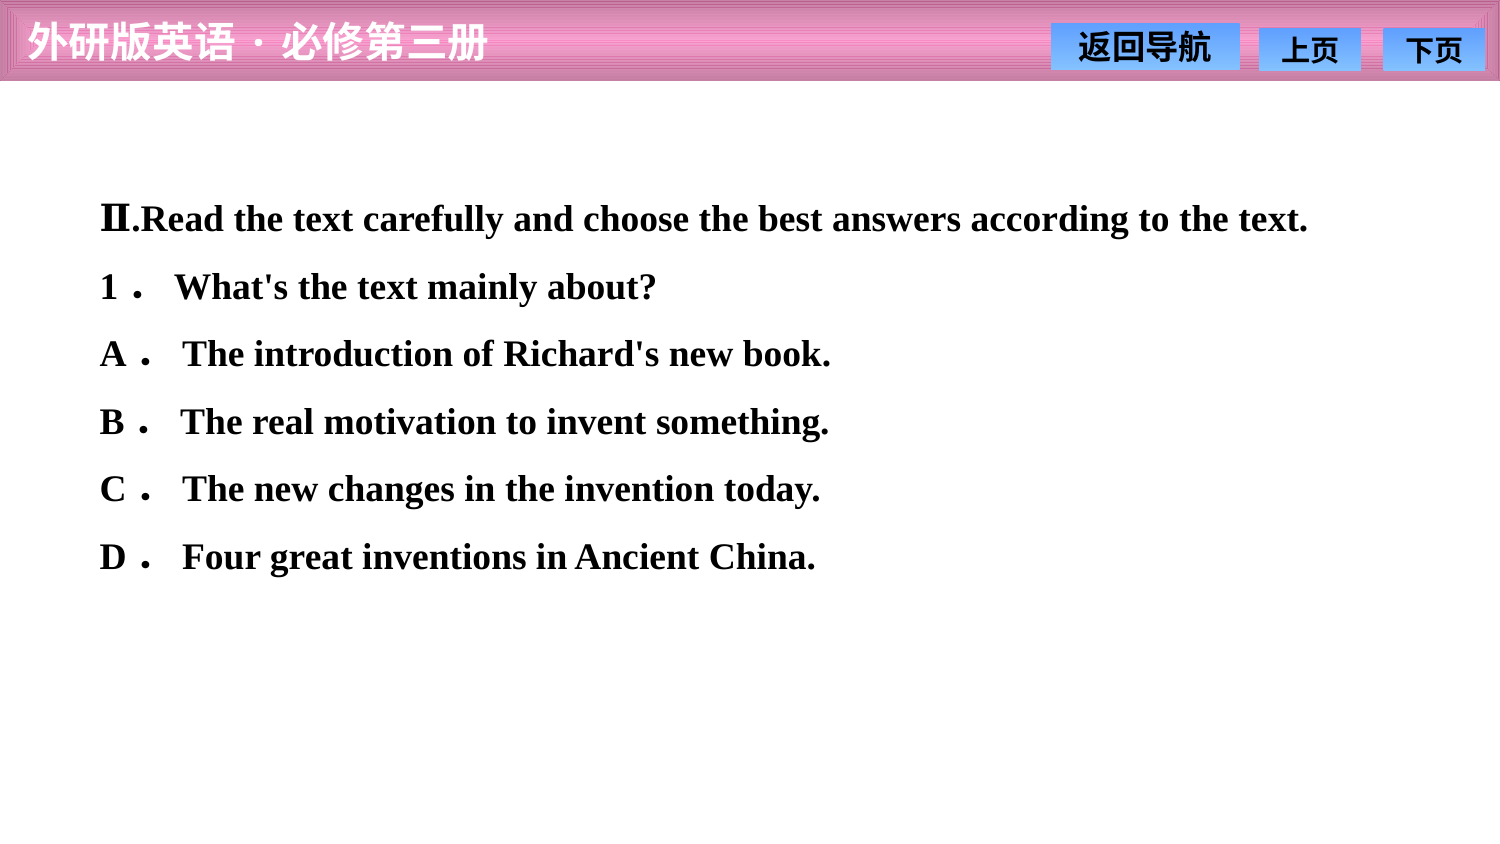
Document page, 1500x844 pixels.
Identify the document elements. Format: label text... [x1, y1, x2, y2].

list Ⅱ.Read the text carefully and choose the best answers according to the text. 1．What's the text mainly about? A．The introduction of Richard's new book. B．The real motivation to invent something. C．The new changes in the invention today. D．Four great inventions in Ancient China. [88, 166, 1406, 587]
